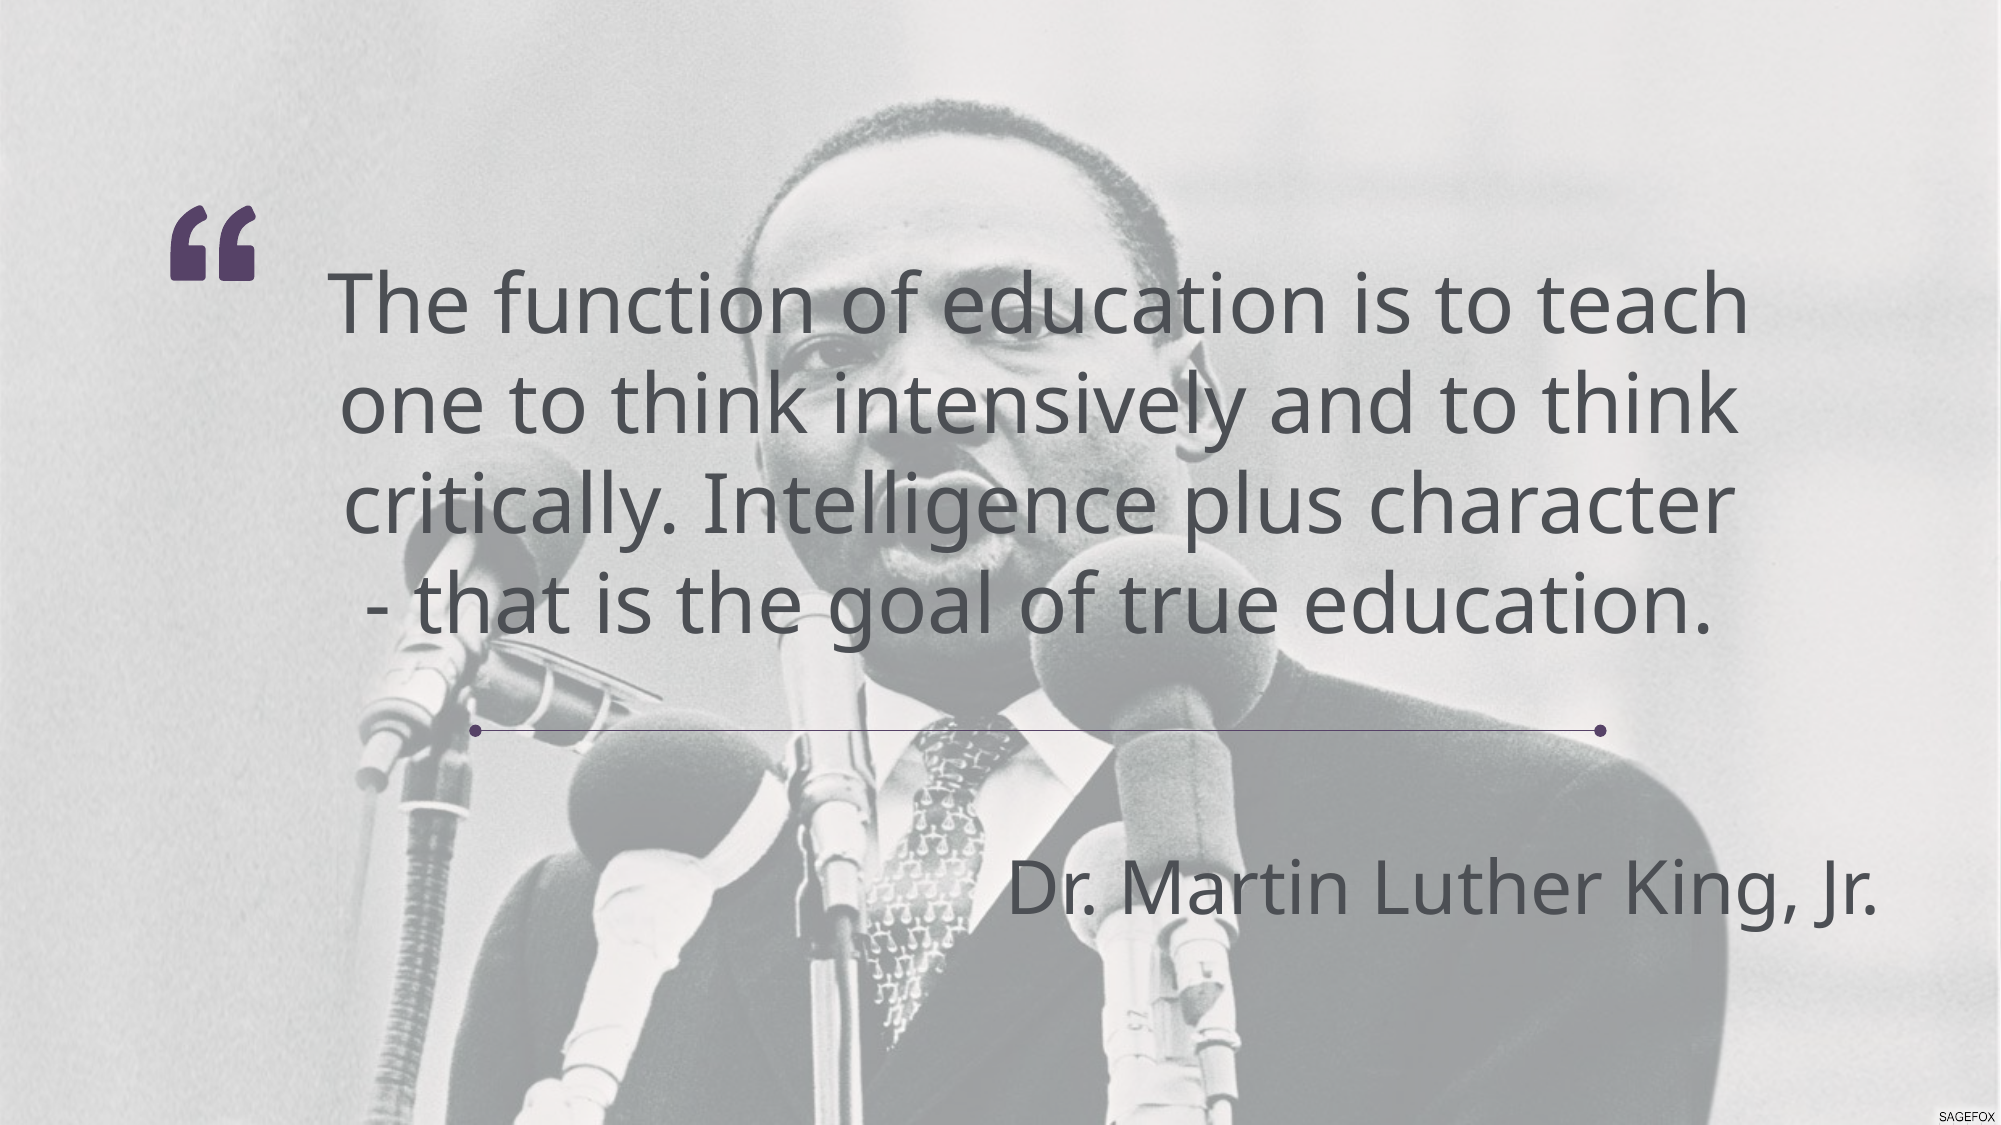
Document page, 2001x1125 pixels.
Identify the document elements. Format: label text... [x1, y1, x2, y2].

text_box [0, 0, 2000, 1125]
picture [1936, 1111, 1997, 1125]
text_box The function of education is to teach one to think intensively and to think critically. Intelligence plus character - that is the goal of true education. [303, 243, 1777, 658]
text_box Dr. Martin Luther King, Jr. [989, 831, 1897, 937]
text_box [170, 205, 256, 281]
